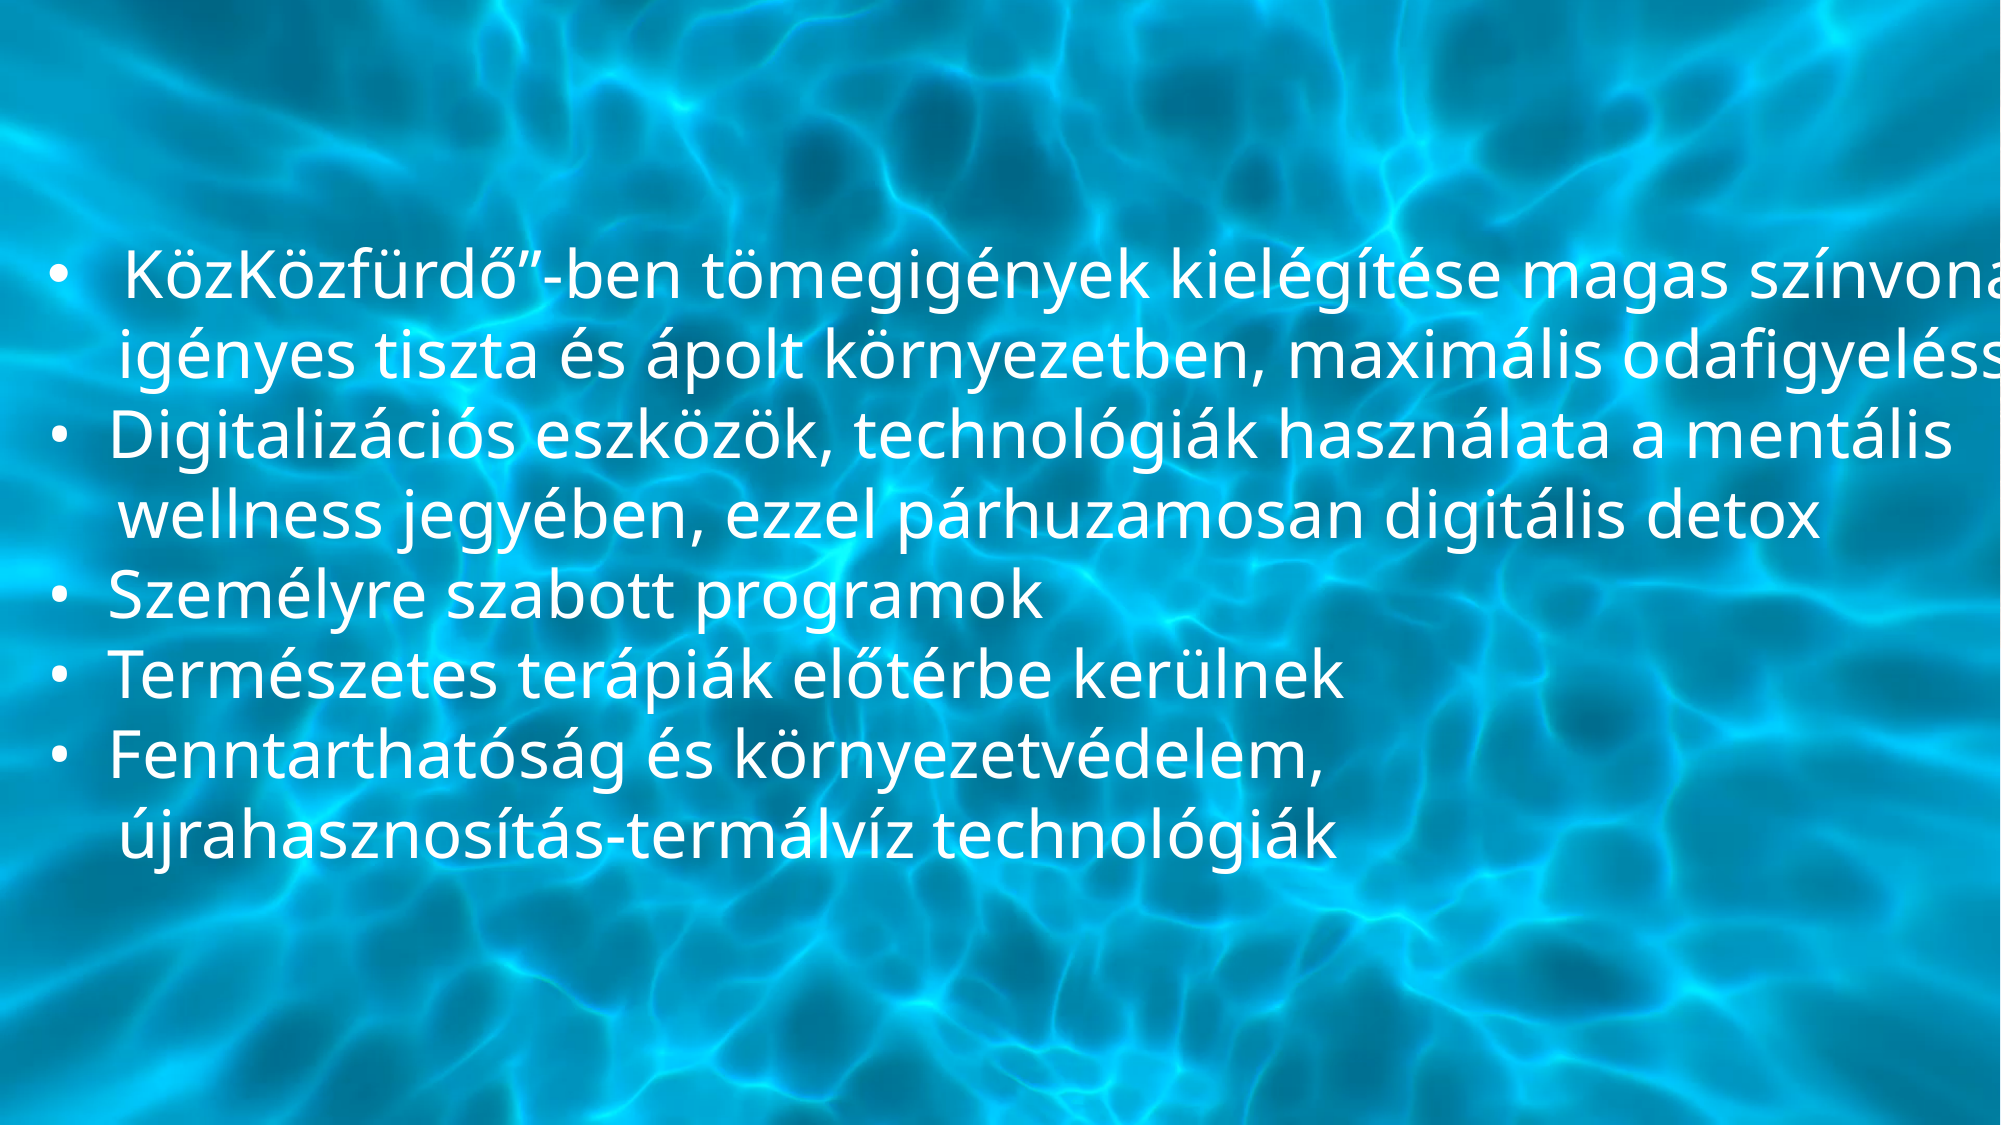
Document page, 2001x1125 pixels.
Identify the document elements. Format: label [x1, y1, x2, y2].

text_box [0, 0, 2000, 1125]
